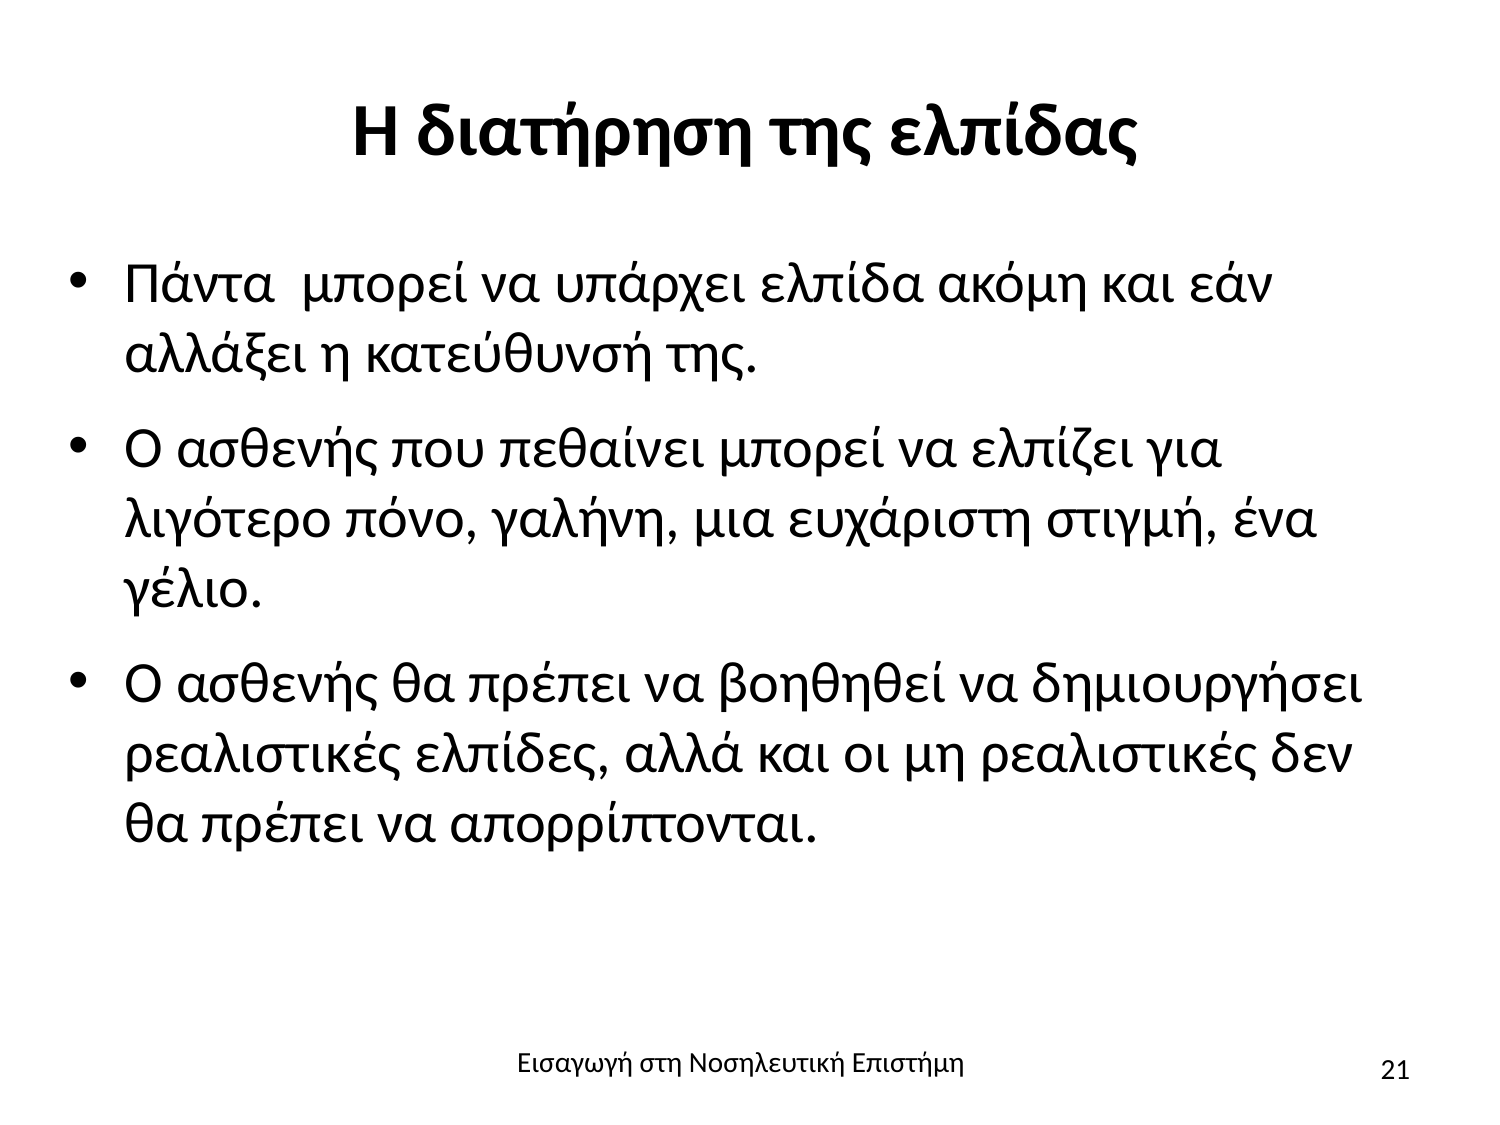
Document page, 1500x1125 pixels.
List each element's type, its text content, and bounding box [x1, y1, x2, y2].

text_box Εισαγωγή στη Νοσηλευτική Επιστήμη [392, 1035, 1091, 1119]
list Πάντα μπορεί να υπάρχει ελπίδα ακόμη και εάν αλλάξει η κατεύθυνσή της. Ο ασθενής που πεθαίνει μπορεί να ελπίζει για λιγότερο πόνο, γαλήνη, μια ευχάριστη στιγμή, ένα γέλιο. Ο ασθενής θα πρέπει να βοηθηθεί να δημιουργήσει ρεαλιστικές ελπίδες, αλλά και οι μη ρεαλιστικές δεν θα πρέπει να απορρίπτονται. [53, 236, 1425, 623]
text_box 21 [1074, 1042, 1425, 1103]
title Η διατήρηση της ελπίδας [0, 48, 1492, 203]
